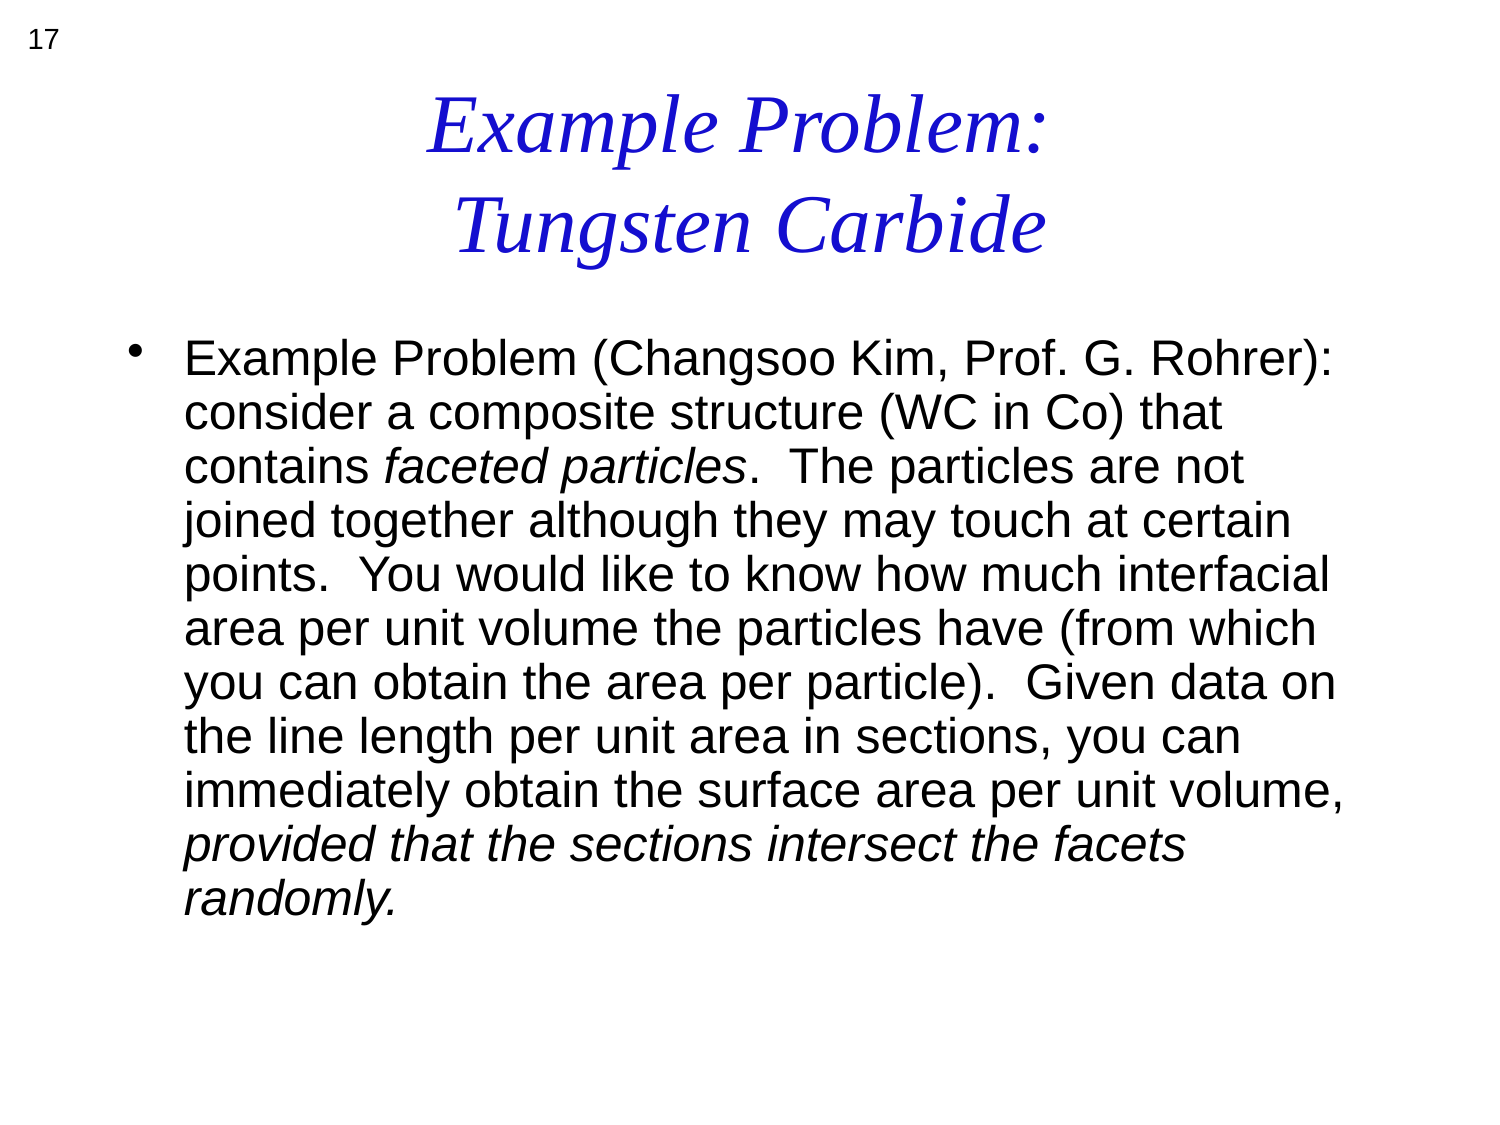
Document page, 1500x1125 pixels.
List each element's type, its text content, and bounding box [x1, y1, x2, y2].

title Example Problem: Tungsten Carbide [112, 74, 1388, 263]
slide_number 17 [12, 12, 326, 88]
list Example Problem (Changsoo Kim, Prof. G. Rohrer): consider a composite structure (WC in Co) that contains faceted particles. The particles are not joined together although they may touch at certain points. You would like to know how much interfacial area per unit volume the particles have (from which you can obtain the area per particle). Given data on the line length per unit area in sections, you can immediately obtain the surface area per unit volume, provided that the sections intersect the facets randomly. [112, 324, 1388, 1001]
